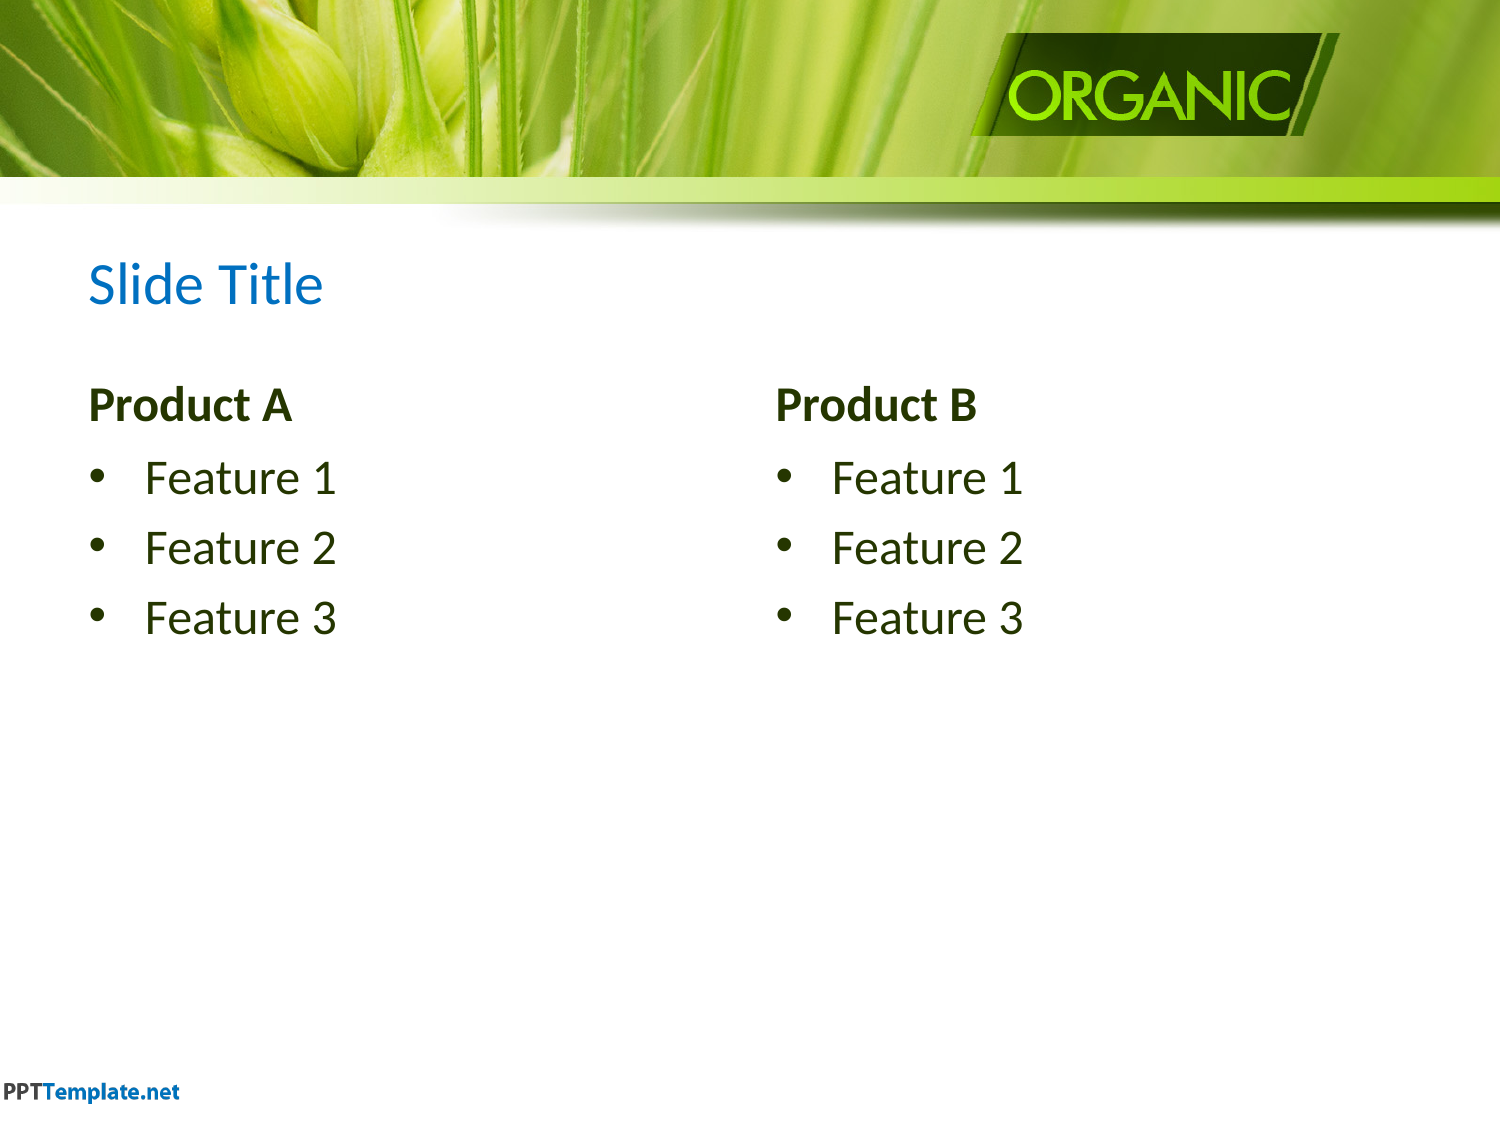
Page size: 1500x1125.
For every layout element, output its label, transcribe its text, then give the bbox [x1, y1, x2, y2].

title Slide Title [73, 236, 1424, 325]
list Feature 1 Feature 2 Feature 3 [760, 437, 1424, 936]
list Product B [760, 333, 1424, 437]
list Product A [73, 333, 737, 437]
list Feature 1 Feature 2 Feature 3 [73, 437, 737, 936]
picture [0, 0, 1500, 1125]
